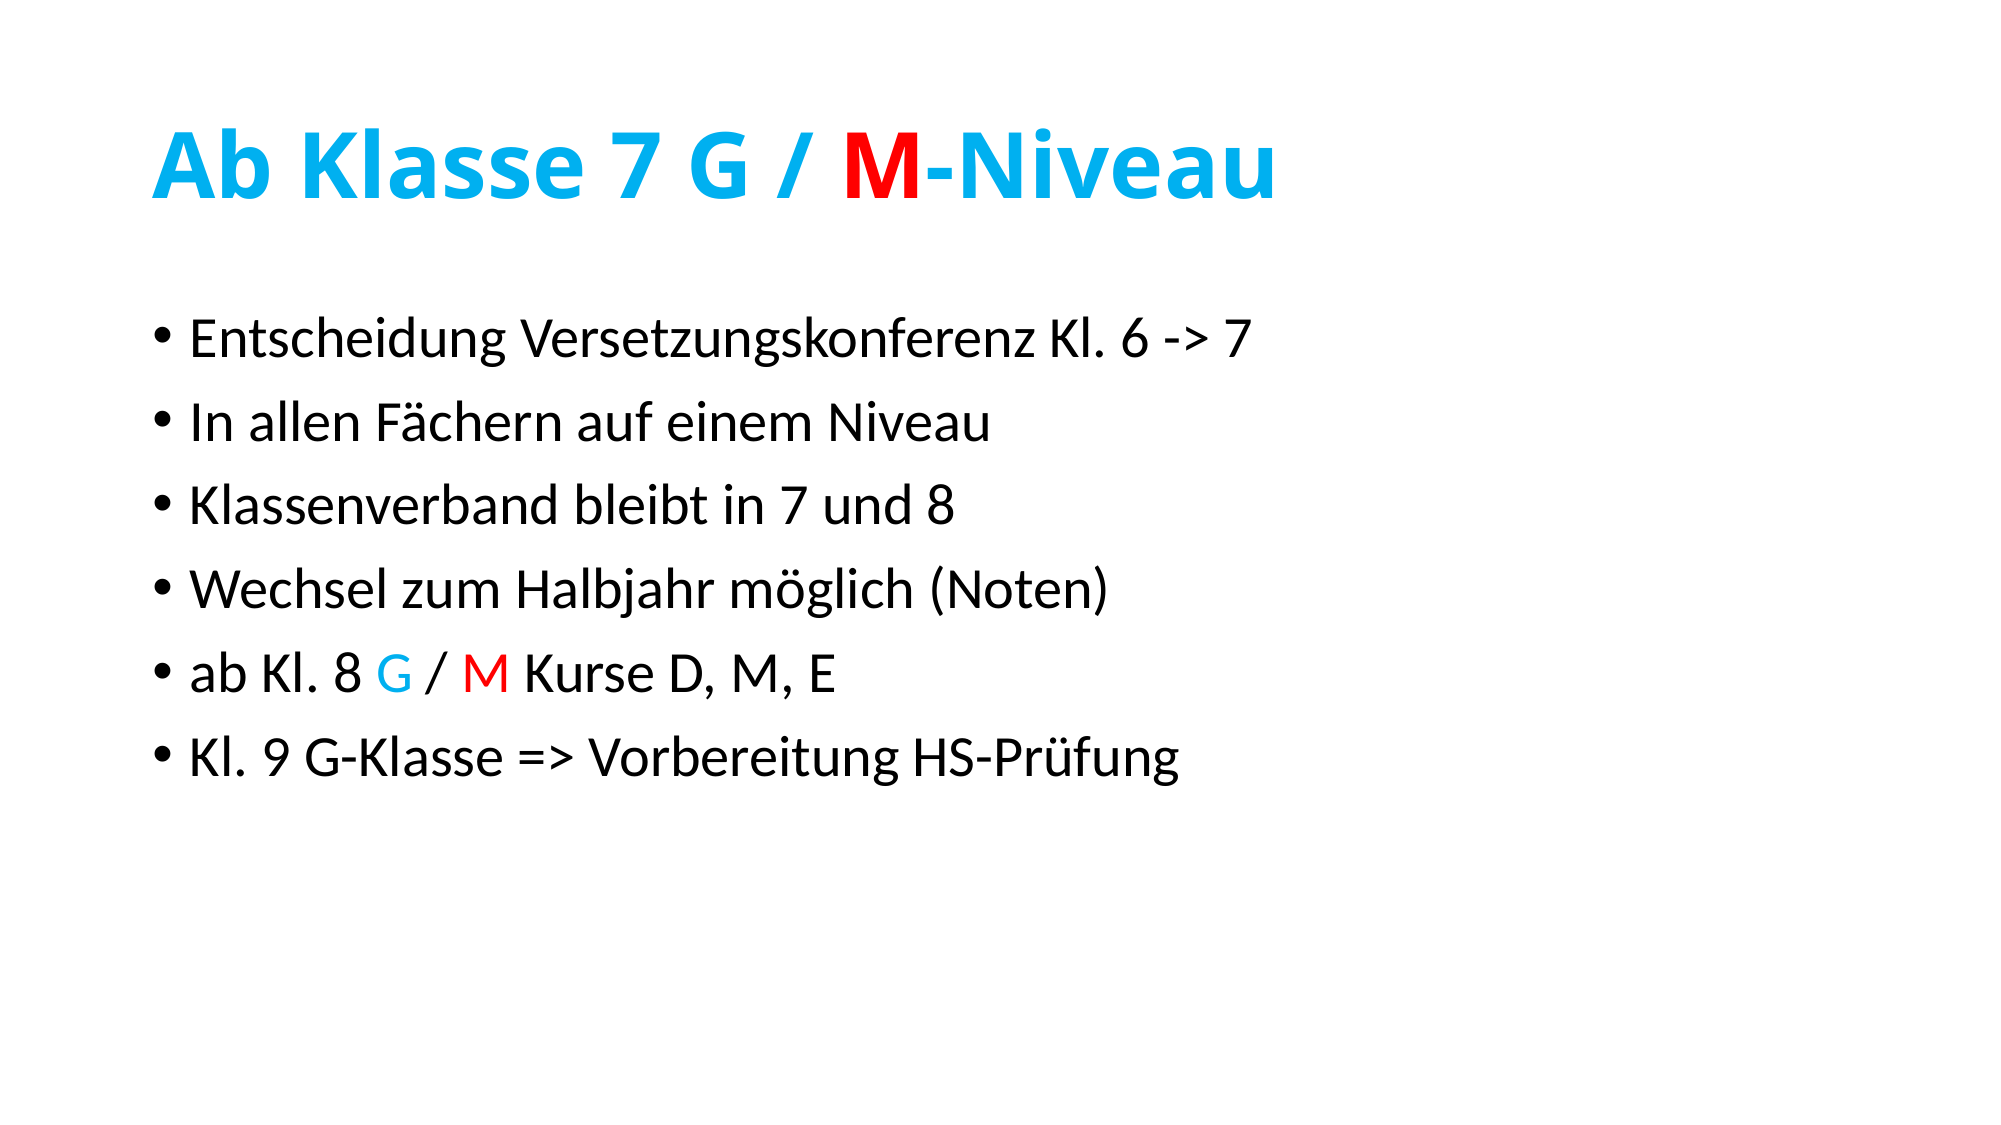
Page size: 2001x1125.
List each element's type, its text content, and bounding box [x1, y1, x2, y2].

list Entscheidung Versetzungskonferenz Kl. 6 -> 7 In allen Fächern auf einem Niveau Klassenverband bleibt in 7 und 8 Wechsel zum Halbjahr möglich (Noten) ab Kl. 8 G / M Kurse D, M, E Kl. 9 G-Klasse => Vorbereitung HS-Prüfung [137, 299, 1863, 1014]
title Ab Klasse 7 G / M-Niveau [137, 59, 1863, 278]
